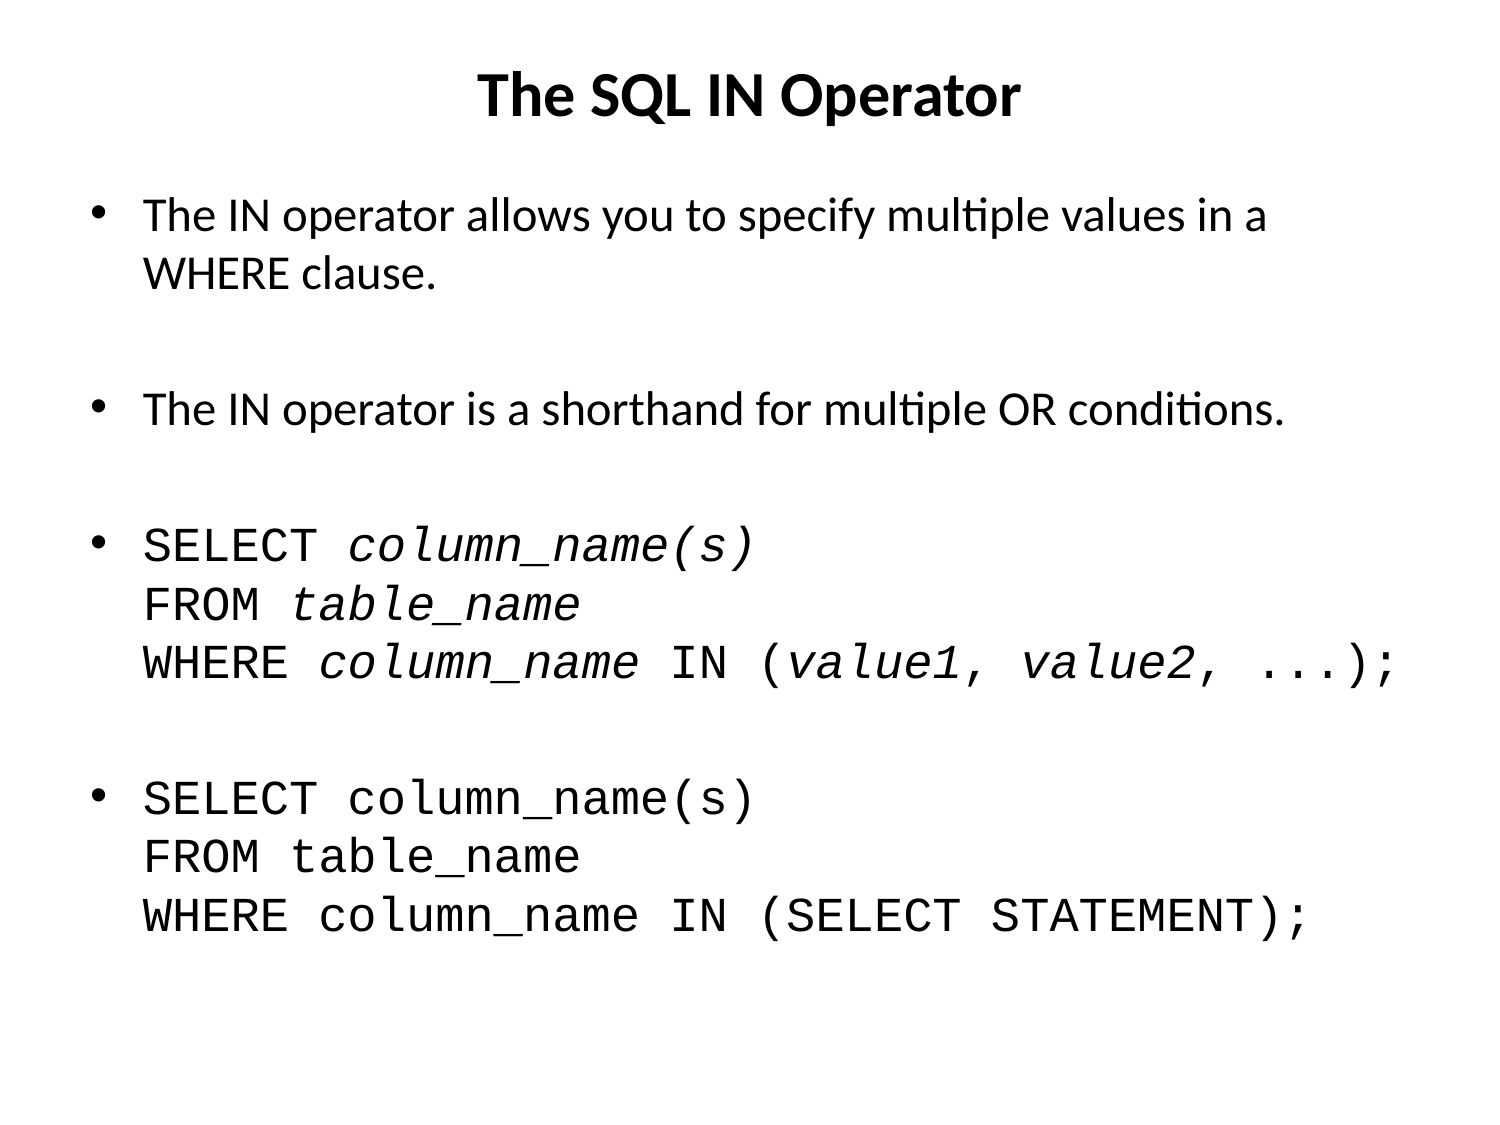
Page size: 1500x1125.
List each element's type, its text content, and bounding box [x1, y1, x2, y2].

title The SQL IN Operator [75, 45, 1425, 138]
list The IN operator allows you to specify multiple values in a WHERE clause. The IN operator is a shorthand for multiple OR conditions. SELECT column_name(s) FROM table_name WHERE column_name IN (value1, value2, ...); SELECT column_name(s) FROM table_name WHERE column_name IN (SELECT STATEMENT); [75, 174, 1425, 1005]
